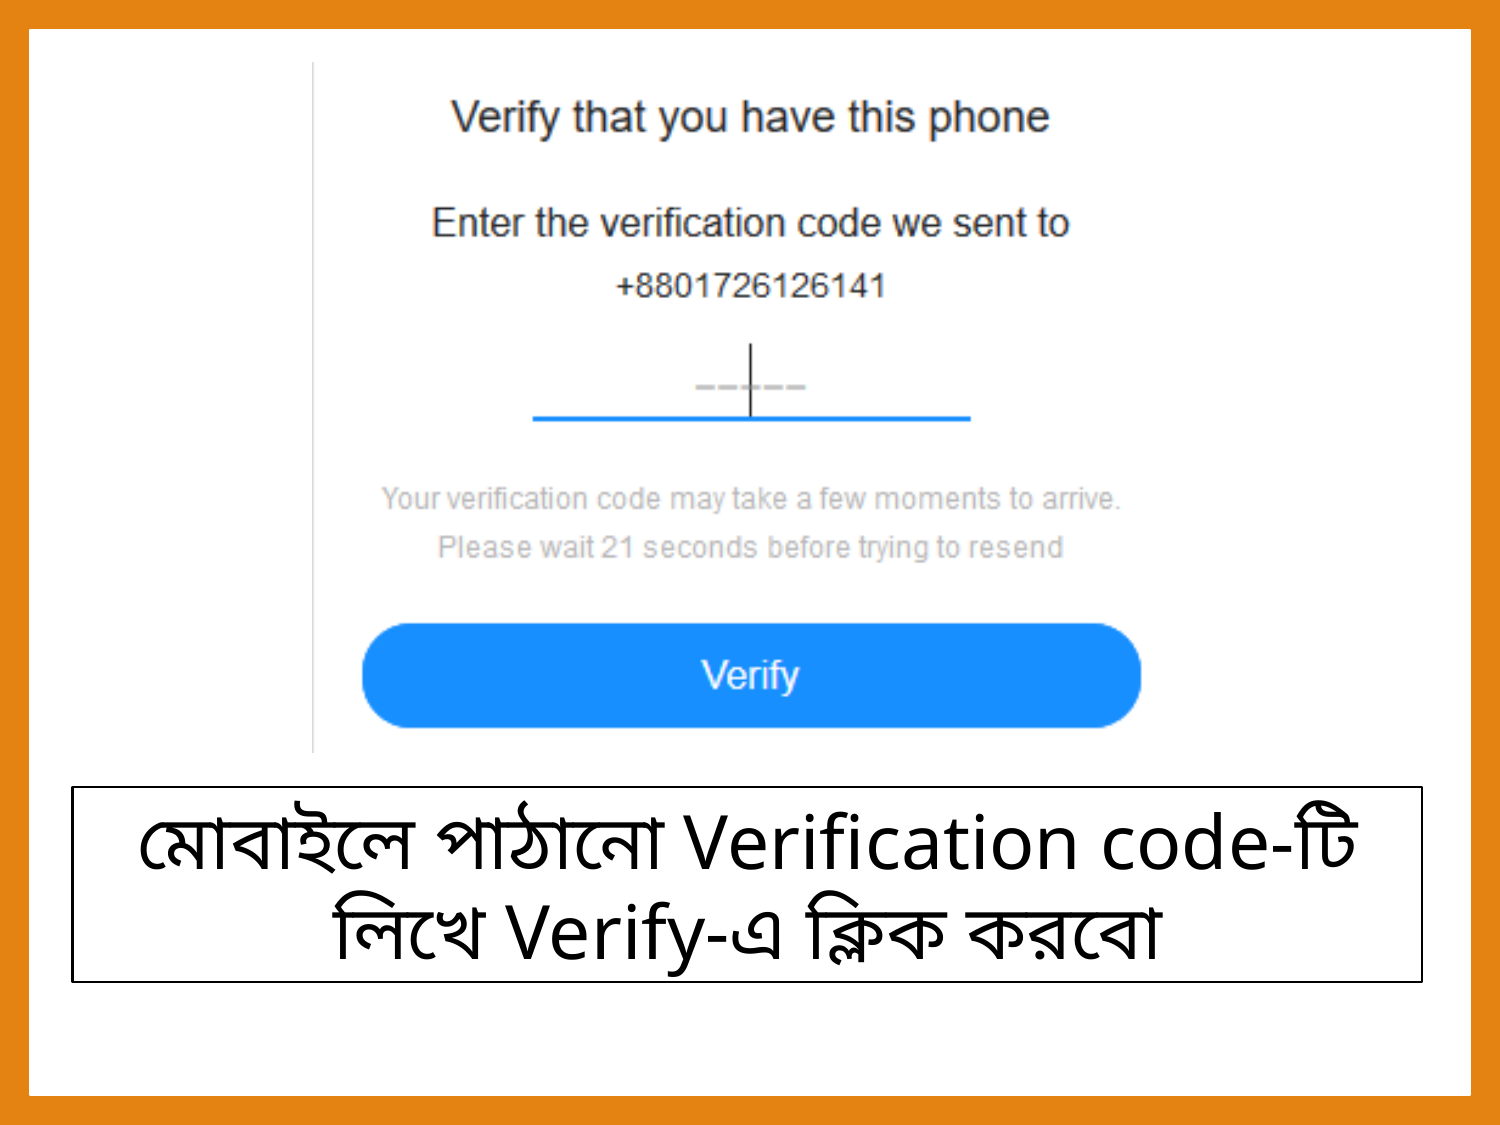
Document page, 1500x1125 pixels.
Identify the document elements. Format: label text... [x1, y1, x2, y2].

picture [312, 62, 1189, 754]
text_box মোবাইলে পাঠানো Verification code-টি লিখে Verify-এ ক্লিক করবো [72, 787, 1423, 983]
